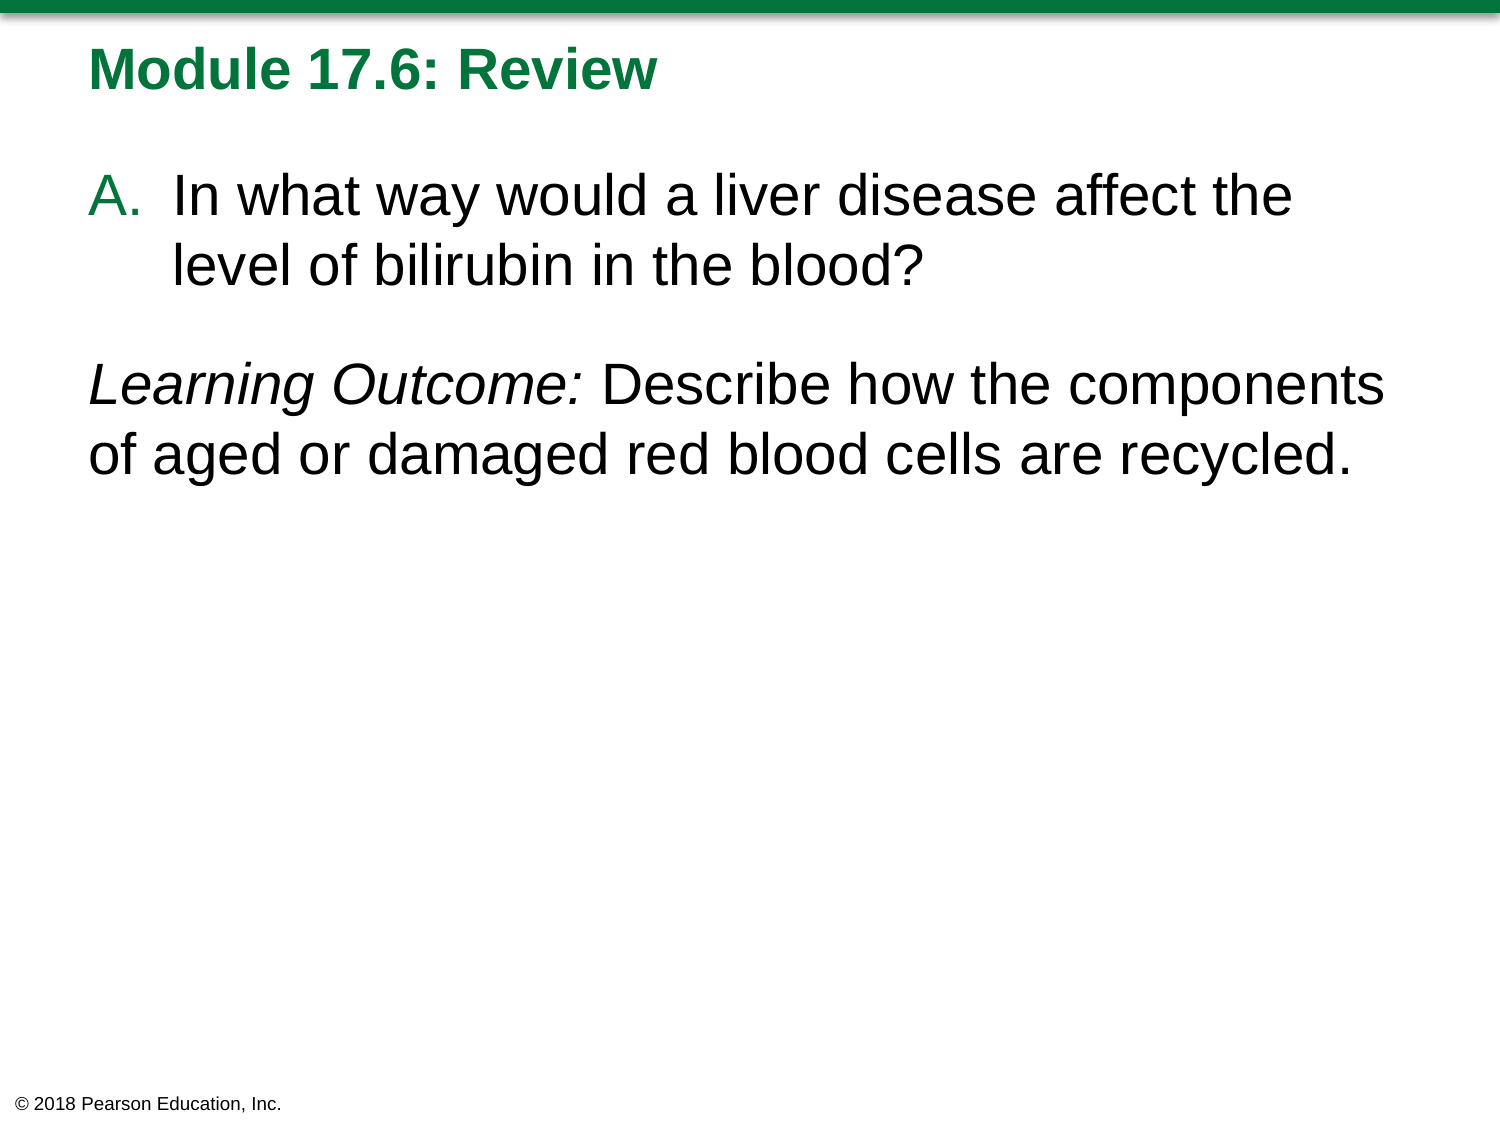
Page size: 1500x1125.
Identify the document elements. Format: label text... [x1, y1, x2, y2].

title Module 17.6: Review [73, 31, 1433, 124]
list In what way would a liver disease affect the level of bilirubin in the blood? Learning Outcome: Describe how the components of aged or damaged red blood cells are recycled. [73, 149, 1433, 1026]
footer © 2018 Pearson Education, Inc. [0, 1081, 507, 1125]
